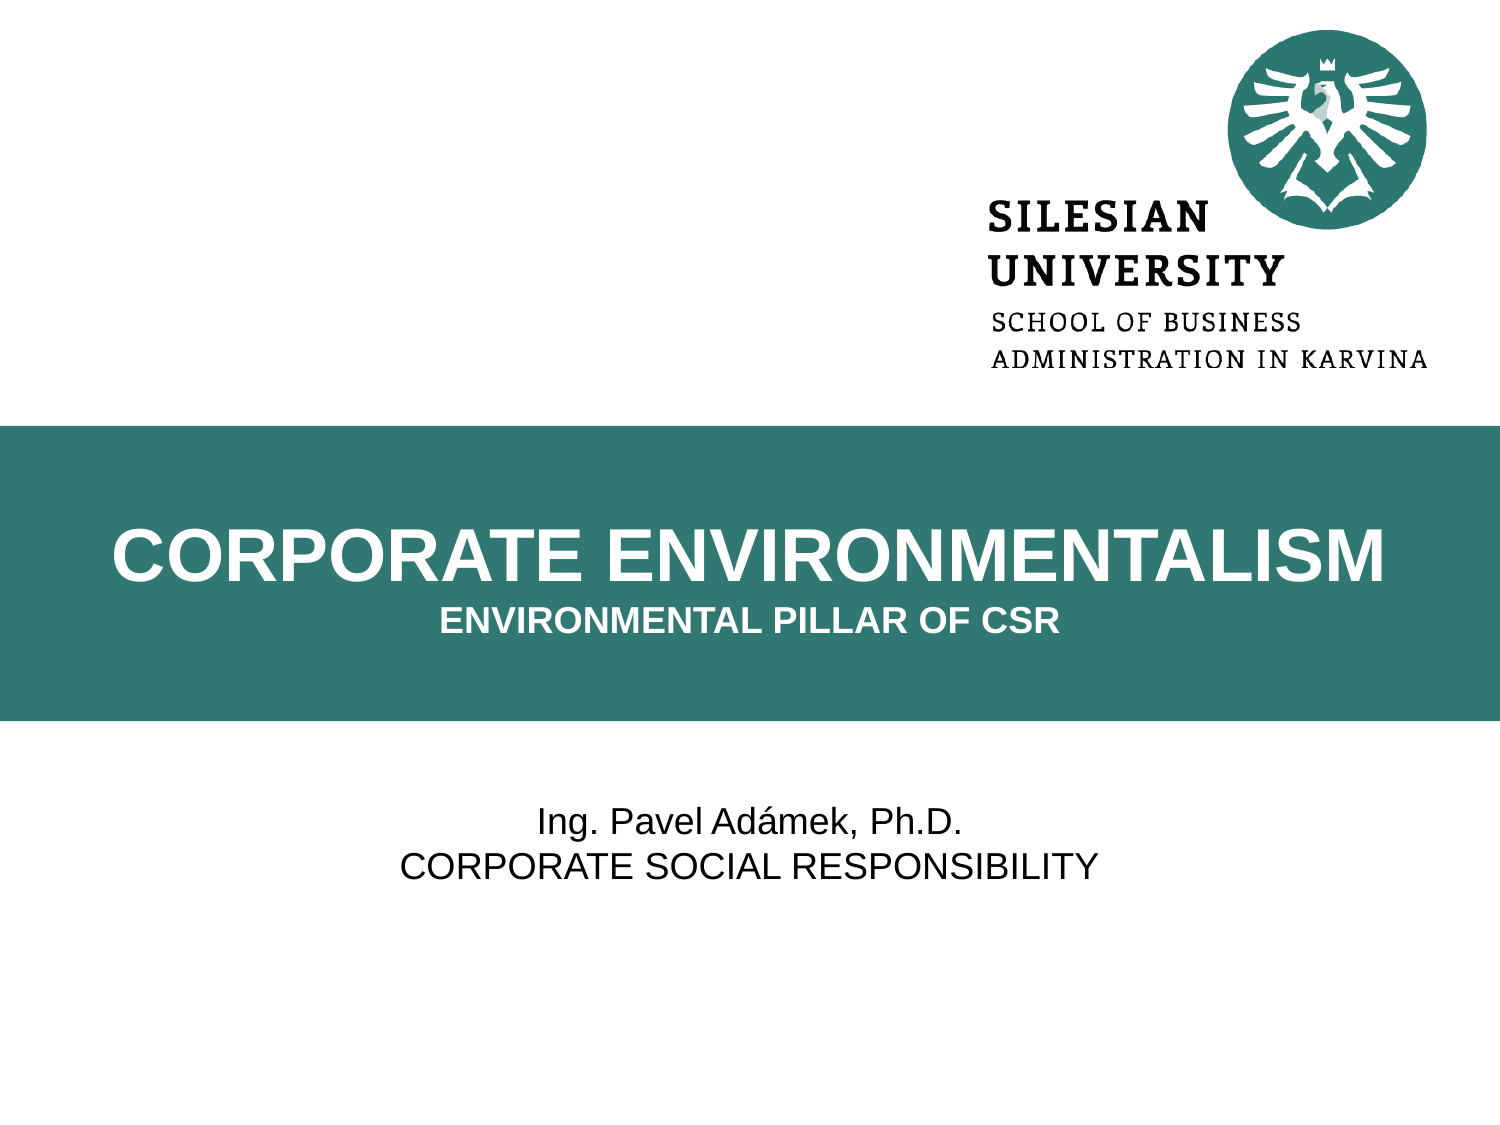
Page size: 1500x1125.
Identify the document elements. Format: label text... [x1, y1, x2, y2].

picture [988, 30, 1427, 368]
text_box CORPORATE ENVIRONMENTALISM ENVIRONMENTAL PILLAR OF CSR [0, 424, 1500, 723]
text_box Ing. Pavel Adámek, Ph.D. CORPORATE SOCIAL RESPONSIBILITY [0, 789, 1500, 894]
